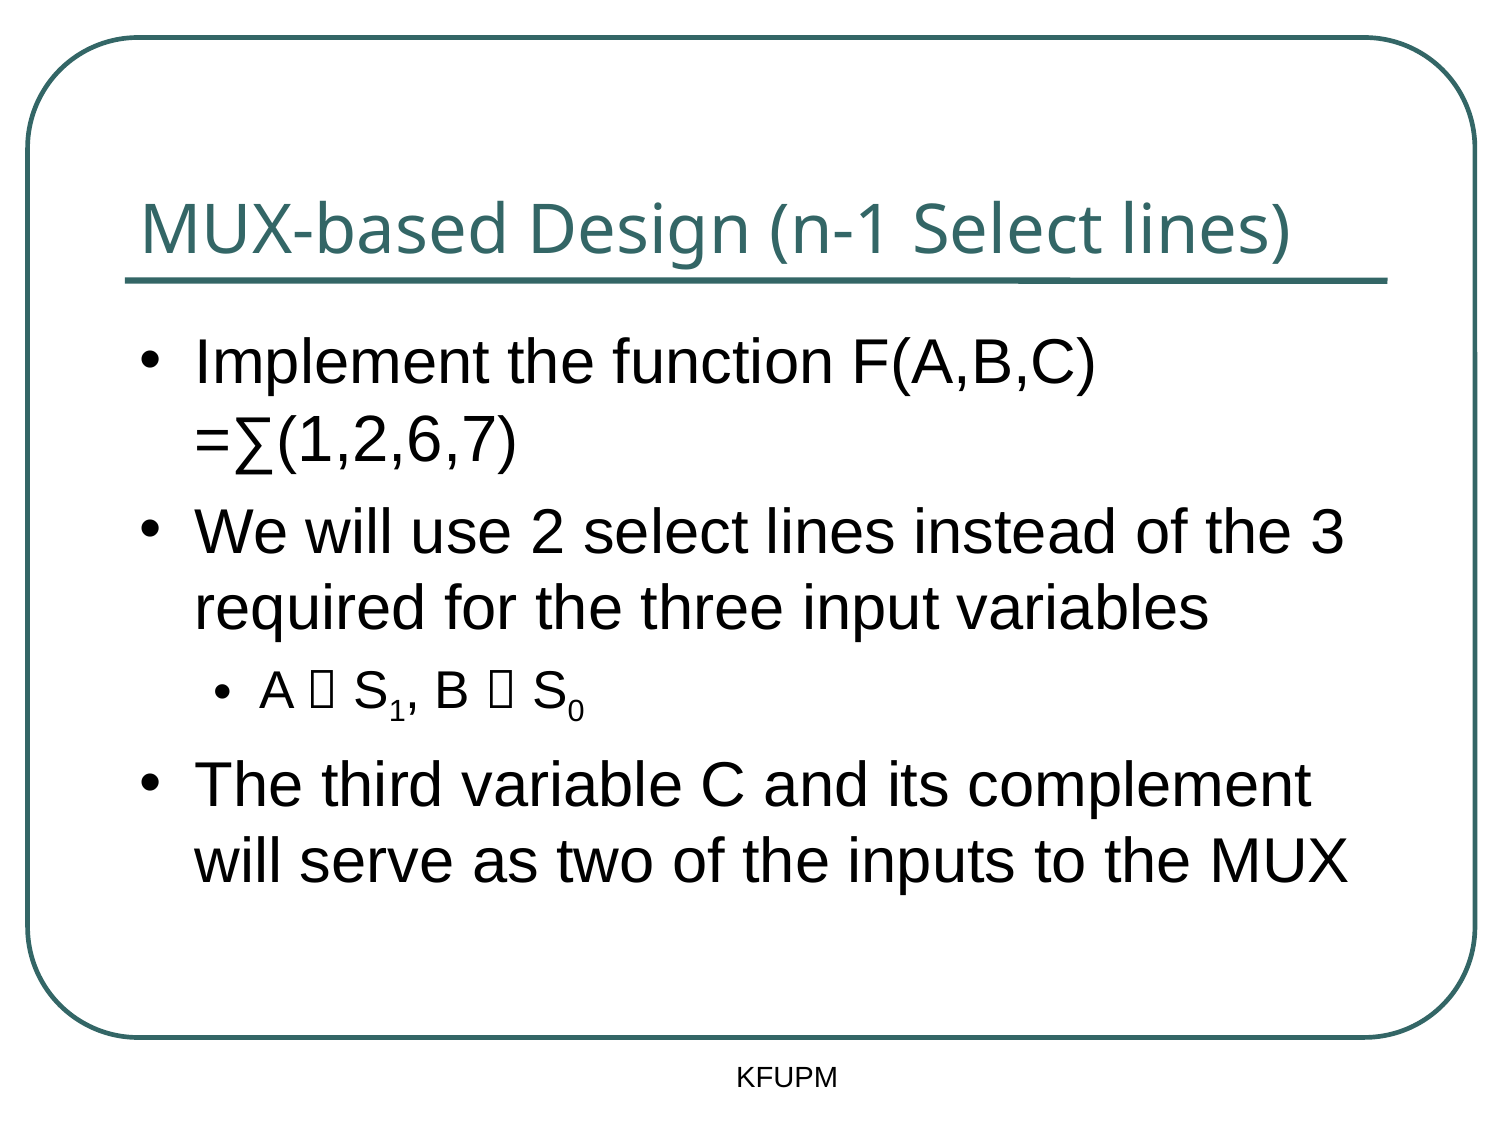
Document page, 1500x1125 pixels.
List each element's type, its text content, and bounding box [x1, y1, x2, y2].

list Implement the function F(A,B,C) =∑(1,2,6,7) We will use 2 select lines instead of the 3 required for the three input variables A  S1, B  S0 The third variable C and its complement will serve as two of the inputs to the MUX [124, 312, 1388, 975]
footer KFUPM [549, 1050, 1025, 1125]
title MUX-based Design (n-1 Select lines) [124, 87, 1388, 275]
